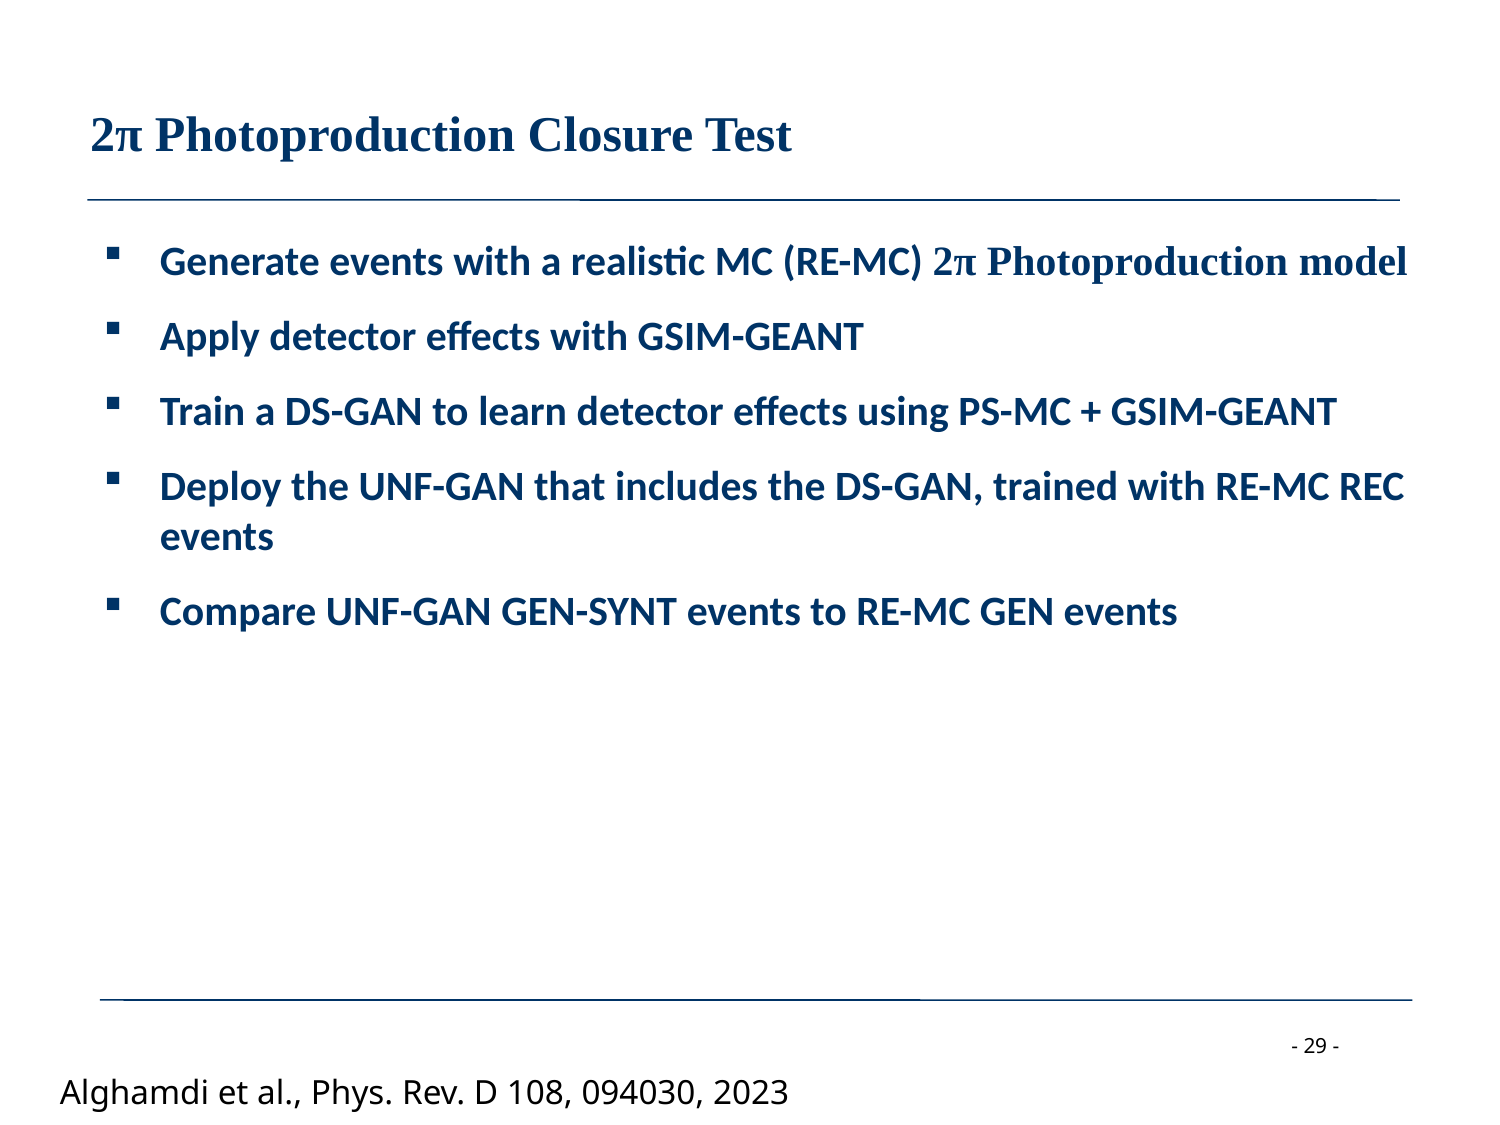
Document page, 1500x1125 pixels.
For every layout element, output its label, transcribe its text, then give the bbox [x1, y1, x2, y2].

list Generate events with a realistic MC (RE-MC) 2π Photoproduction model Apply detector effects with GSIM-GEANT Train a DS-GAN to learn detector effects using PS-MC + GSIM-GEANT Deploy the UNF-GAN that includes the DS-GAN, trained with RE-MC REC events Compare UNF-GAN GEN-SYNT events to RE-MC GEN events [88, 226, 1439, 969]
text_box Alghamdi et al., Phys. Rev. D 108, 094030, 2023 [44, 1064, 806, 1119]
title 2π Photoproduction Closure Test [75, 37, 1425, 225]
